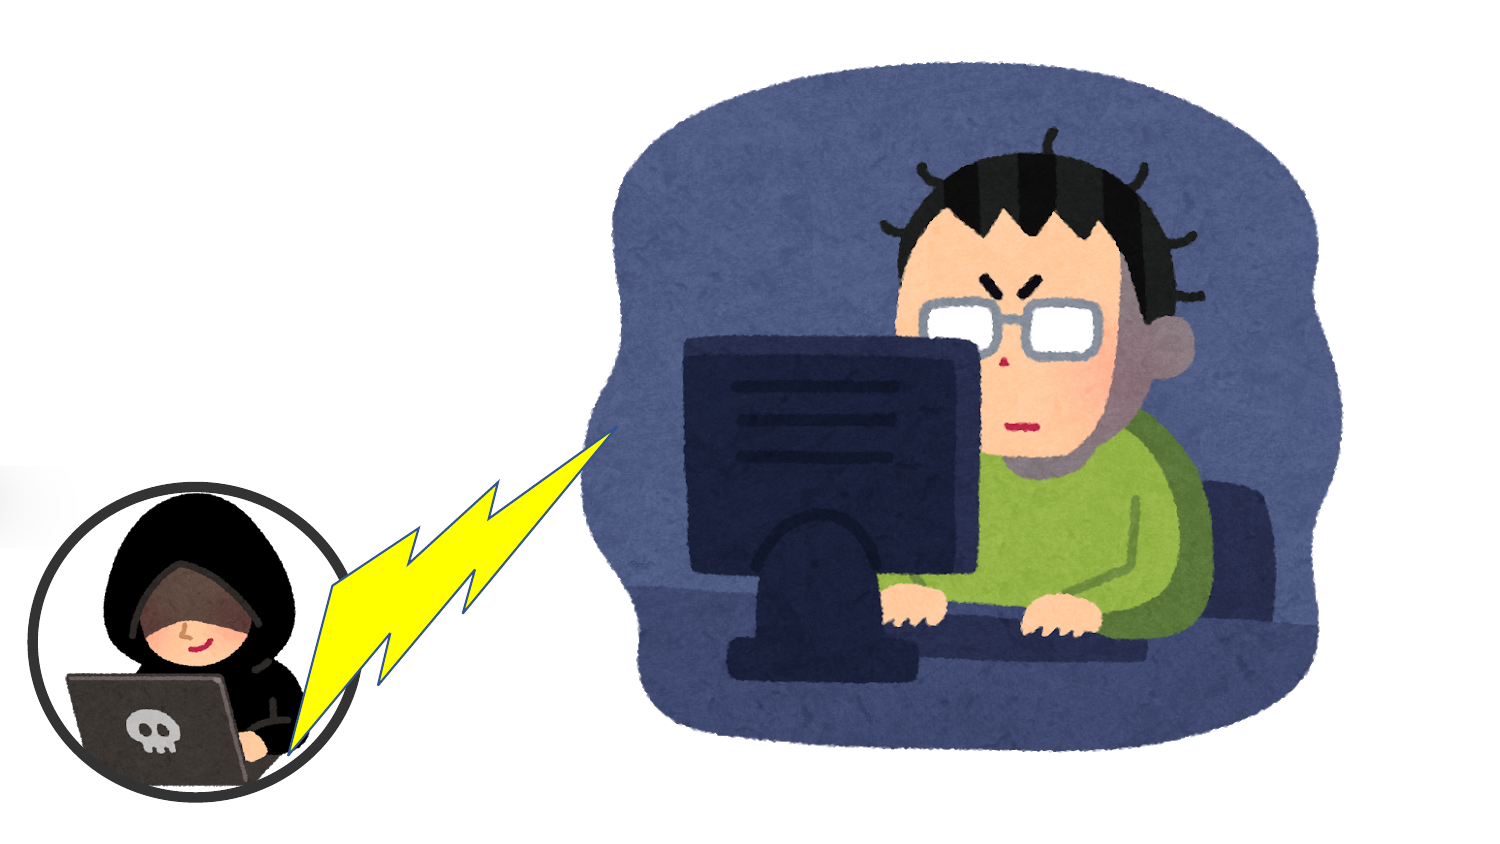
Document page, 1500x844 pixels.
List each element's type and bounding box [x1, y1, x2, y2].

picture [562, 34, 1362, 784]
picture [32, 486, 359, 798]
text_box [359, 464, 562, 687]
